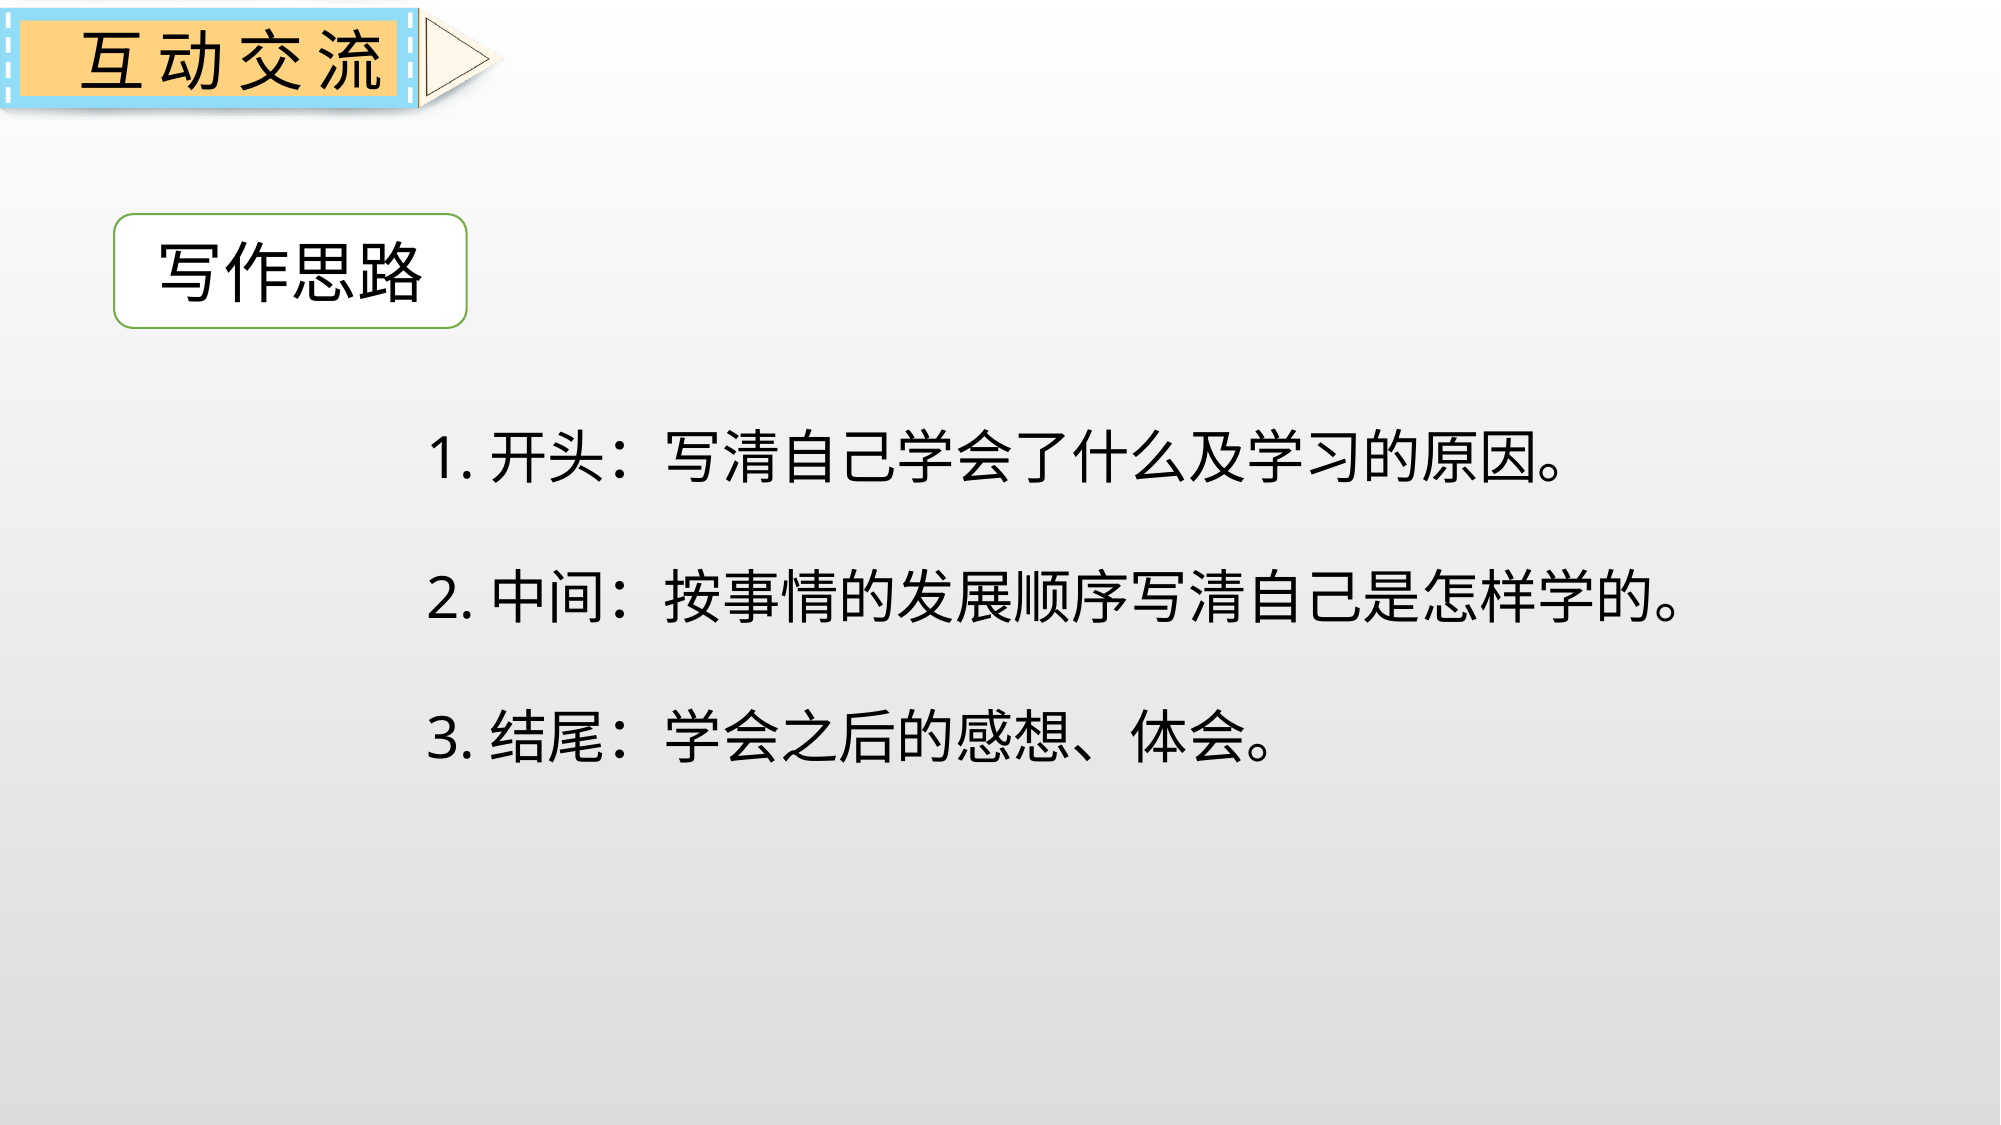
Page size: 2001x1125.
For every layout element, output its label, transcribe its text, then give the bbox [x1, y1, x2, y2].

text_box 1.开头：写清自己学会了什么及学习的原因。 2.中间：按事情的发展顺序写清自己是怎样学的。 3.结尾：学会之后的感想、体会。 [411, 342, 1721, 778]
picture [0, 0, 514, 120]
text_box 写作思路 [113, 213, 468, 329]
